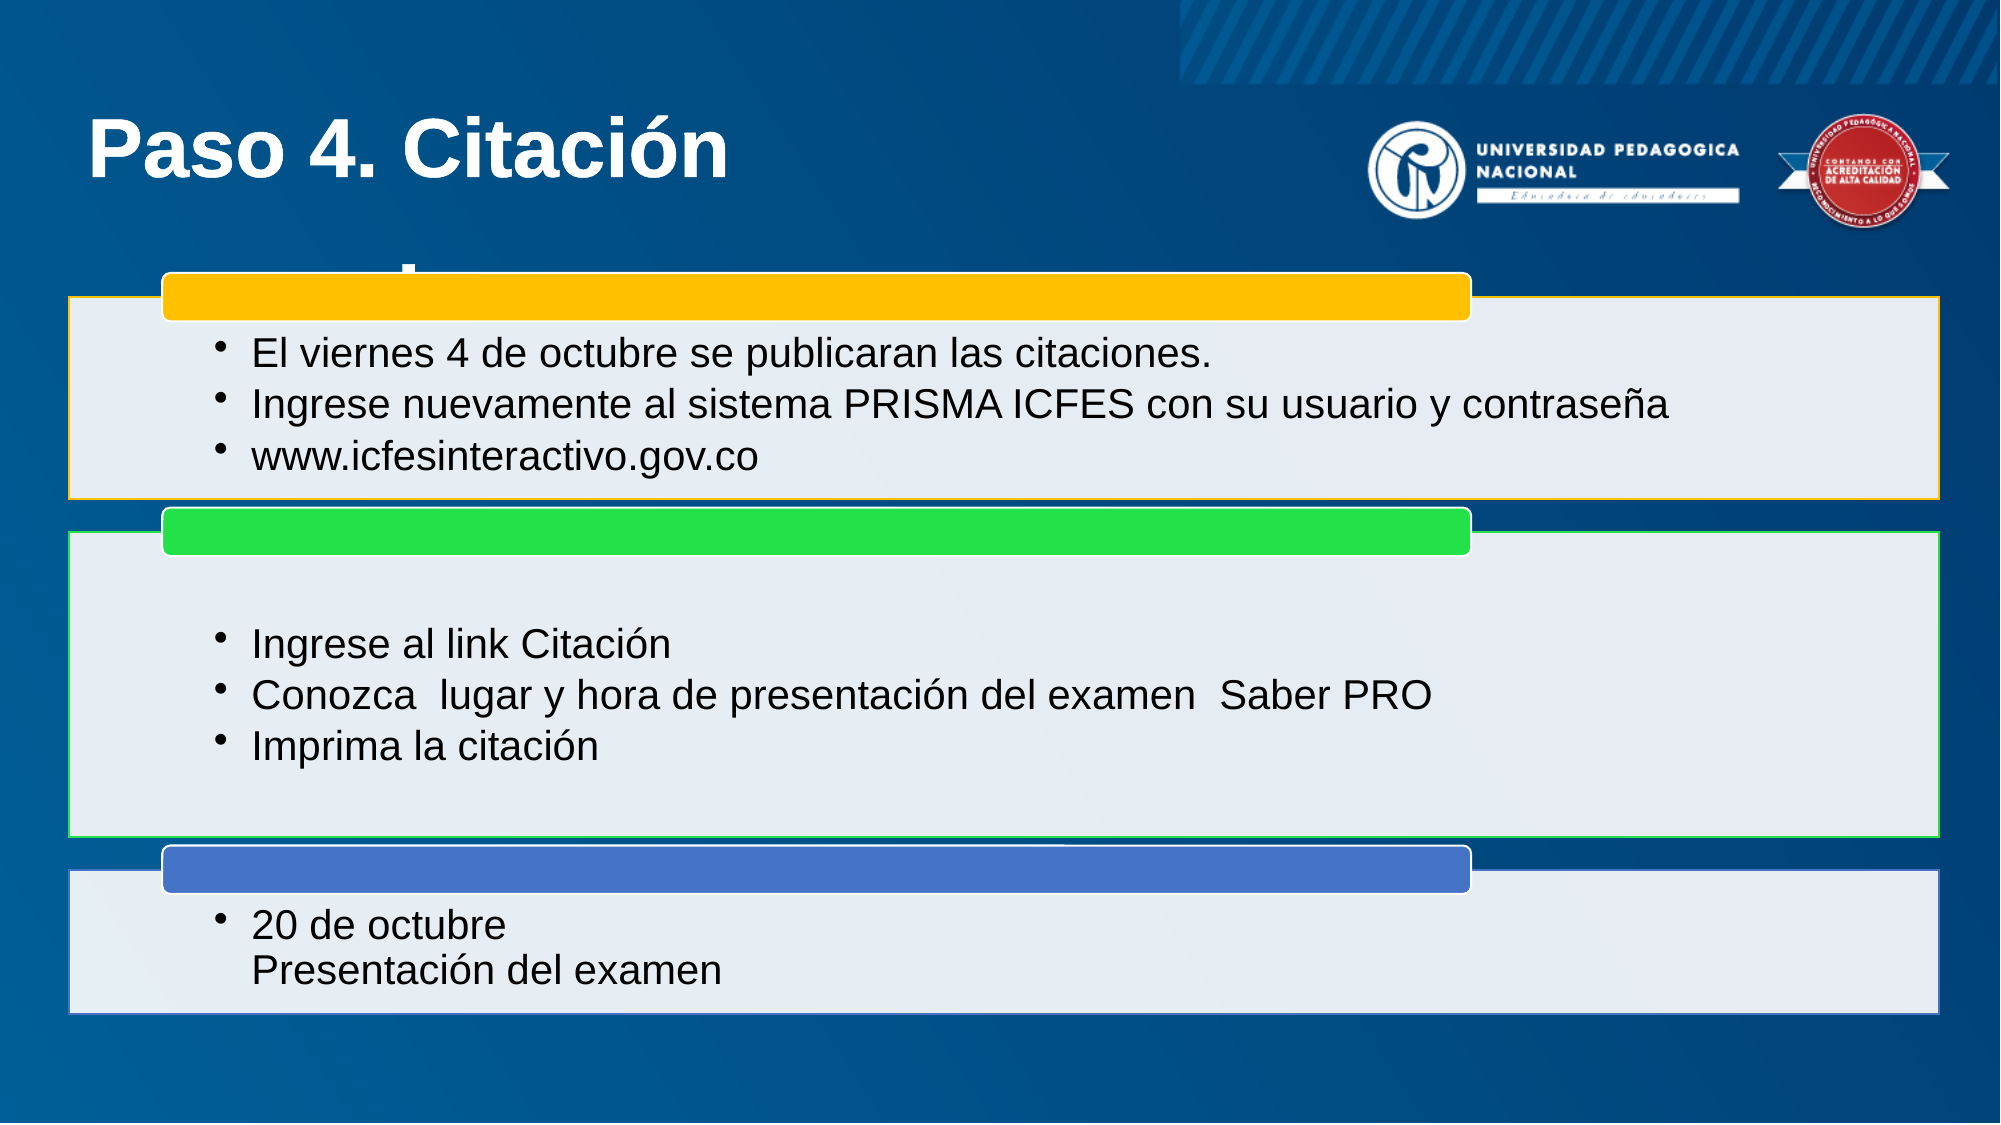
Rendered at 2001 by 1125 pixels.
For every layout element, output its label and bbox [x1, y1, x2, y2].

picture [0, 0, 2000, 1123]
text_box [68, 271, 1939, 1016]
